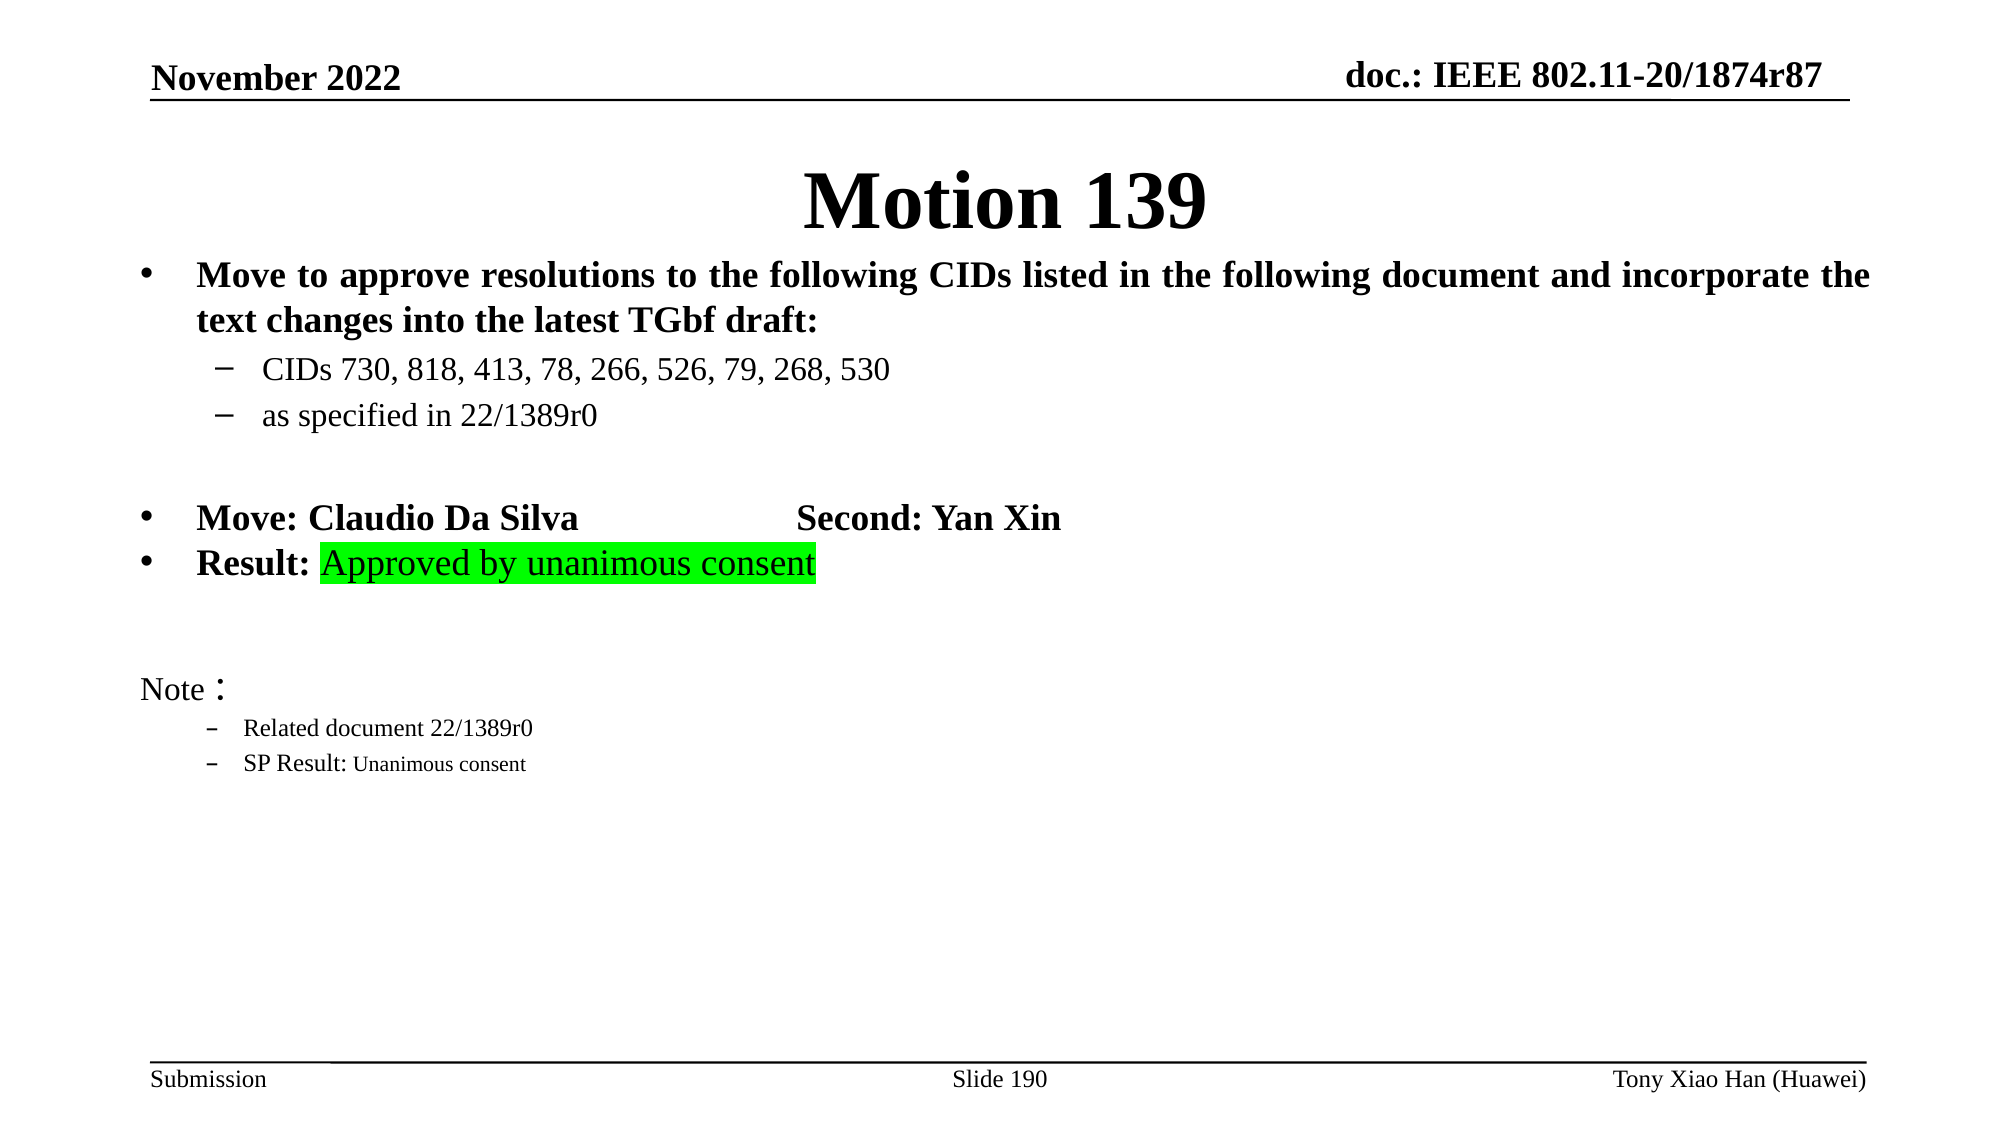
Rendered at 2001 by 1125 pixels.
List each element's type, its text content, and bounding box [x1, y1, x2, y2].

text_box Motion 139 [368, 137, 1644, 212]
text_box Move to approve resolutions to the following CIDs listed in the following document and incorporate the text changes into the latest TGbf draft: CIDs 730, 818, 413, 78, 266, 526, 79, 268, 530 as specified in 22/1389r0 Move: Claudio Da Silva Second: Yan Xin Result: Approved by unanimous consent Note： Related document 22/1389r0 SP Result: Unanimous consent [125, 212, 1888, 900]
